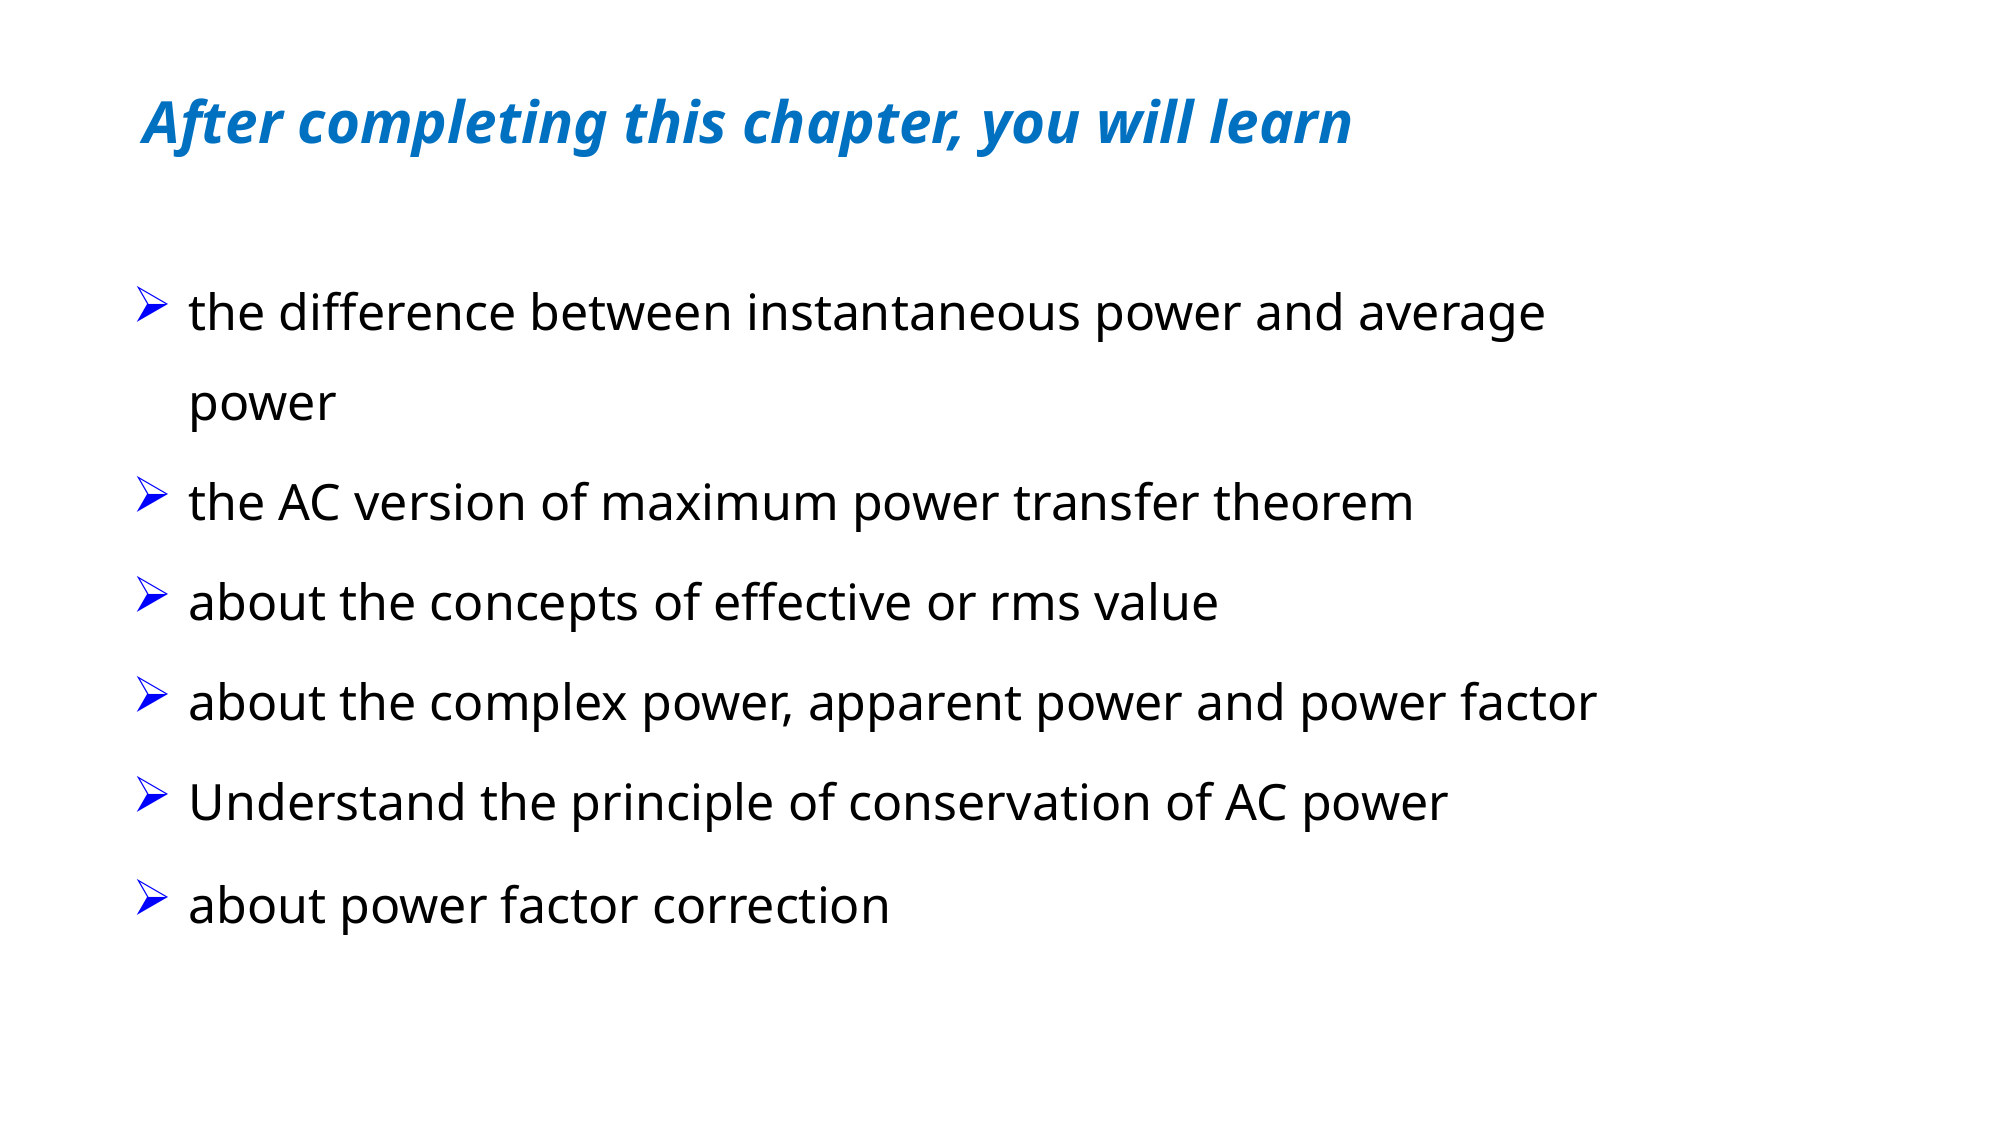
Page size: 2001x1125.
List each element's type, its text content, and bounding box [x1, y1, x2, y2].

text_box the difference between instantaneous power and average power the AC version of maximum power transfer theorem about the concepts of effective or rms value about the complex power, apparent power and power factor Understand the principle of conservation of AC power about power factor correction [117, 182, 1676, 896]
text_box After completing this chapter, you will learn [128, 78, 1369, 163]
